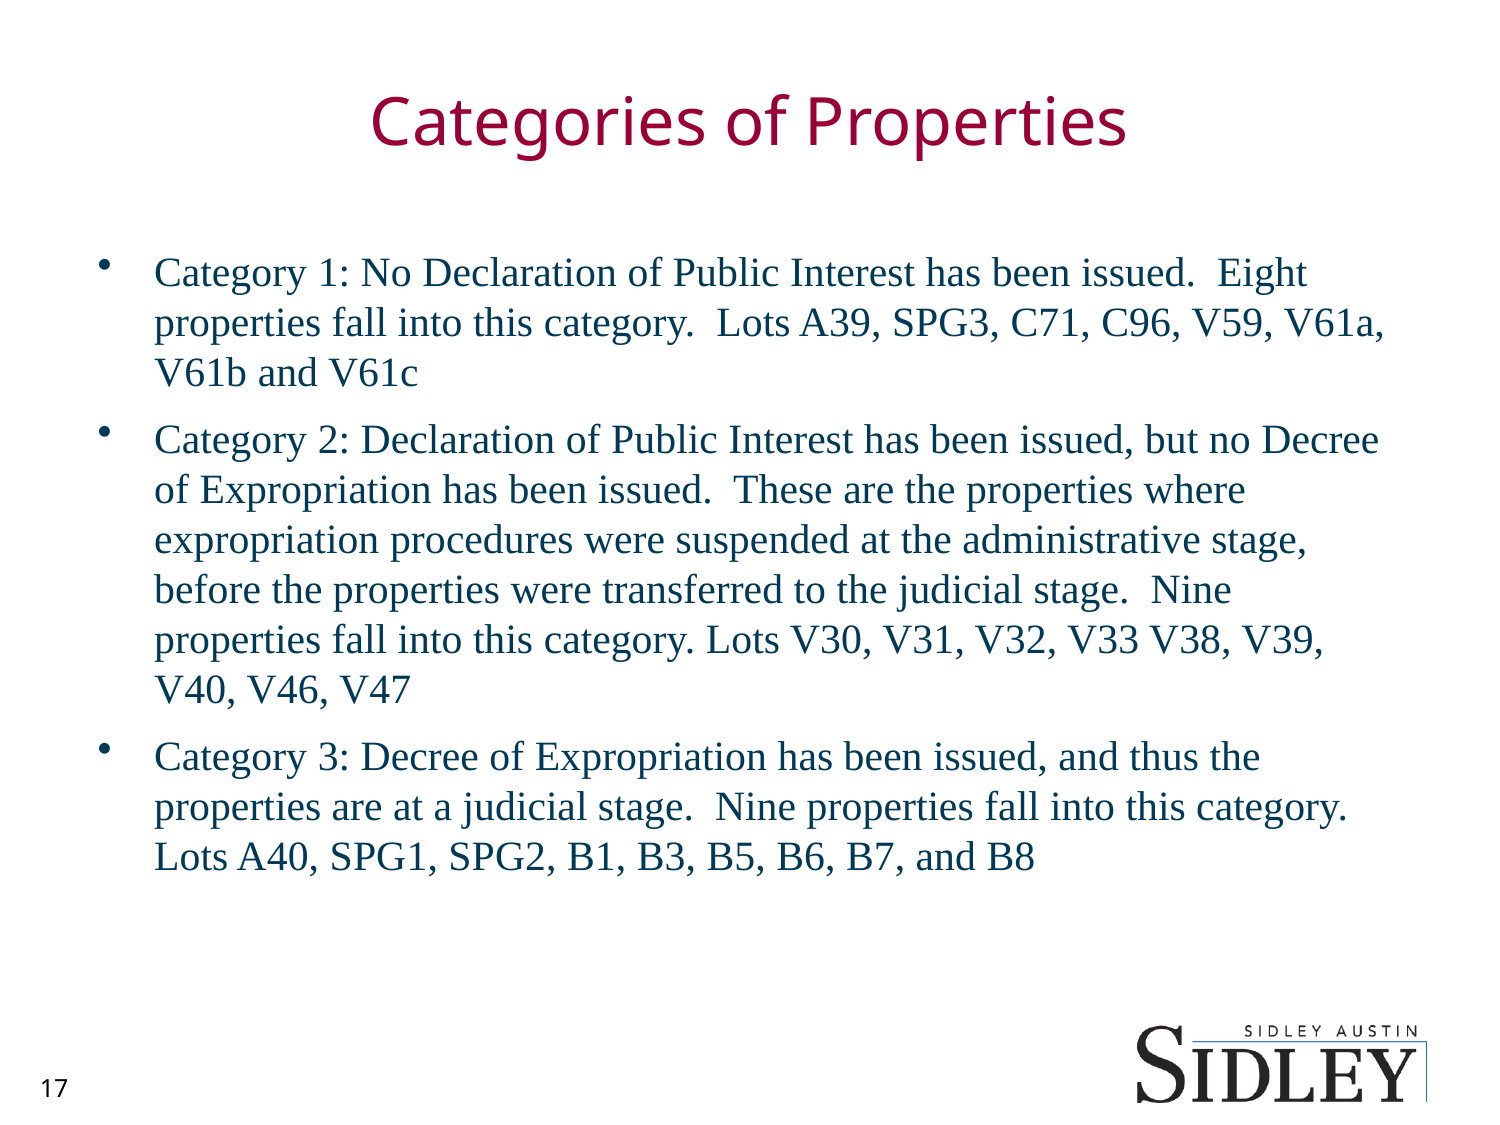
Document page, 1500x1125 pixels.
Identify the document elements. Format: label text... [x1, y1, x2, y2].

picture [1137, 1025, 1427, 1103]
title Categories of Properties [82, 24, 1418, 213]
list Category 1: No Declaration of Public Interest has been issued. Eight properties fall into this category. Lots A39, SPG3, C71, C96, V59, V61a, V61b and V61c Category 2: Declaration of Public Interest has been issued, but no Decree of Expropriation has been issued. These are the properties where expropriation procedures were suspended at the administrative stage, before the properties were transferred to the judicial stage. Nine properties fall into this category. Lots V30, V31, V32, V33 V38, V39, V40, V46, V47 Category 3: Decree of Expropriation has been issued, and thus the properties are at a judicial stage. Nine properties fall into this category. Lots A40, SPG1, SPG2, B1, B3, B5, B6, B7, and B8 [82, 237, 1426, 988]
text_box 17 [24, 1065, 88, 1125]
